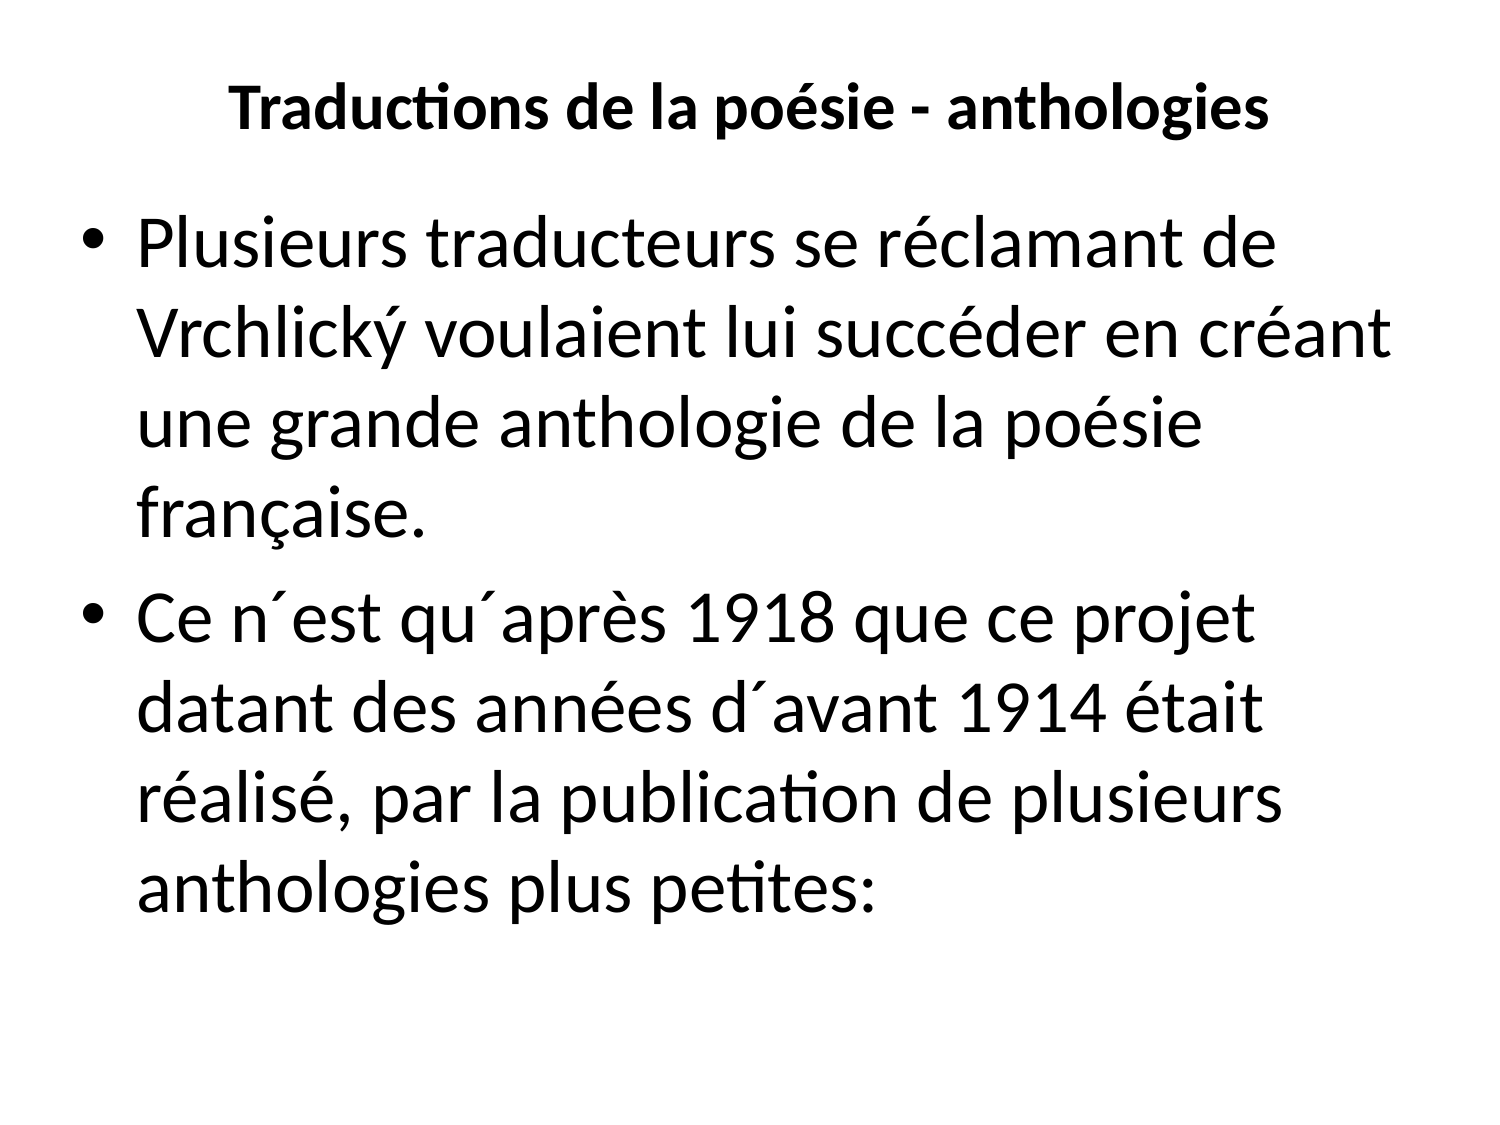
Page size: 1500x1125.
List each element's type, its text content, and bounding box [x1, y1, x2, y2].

title Traductions de la poésie - anthologies [75, 45, 1425, 161]
list Plusieurs traducteurs se réclamant de Vrchlický voulaient lui succéder en créant une grande anthologie de la poésie française. Ce n´est qu´après 1918 que ce projet datant des années d´avant 1914 était réalisé, par la publication de plusieurs anthologies plus petites: [64, 184, 1415, 1076]
